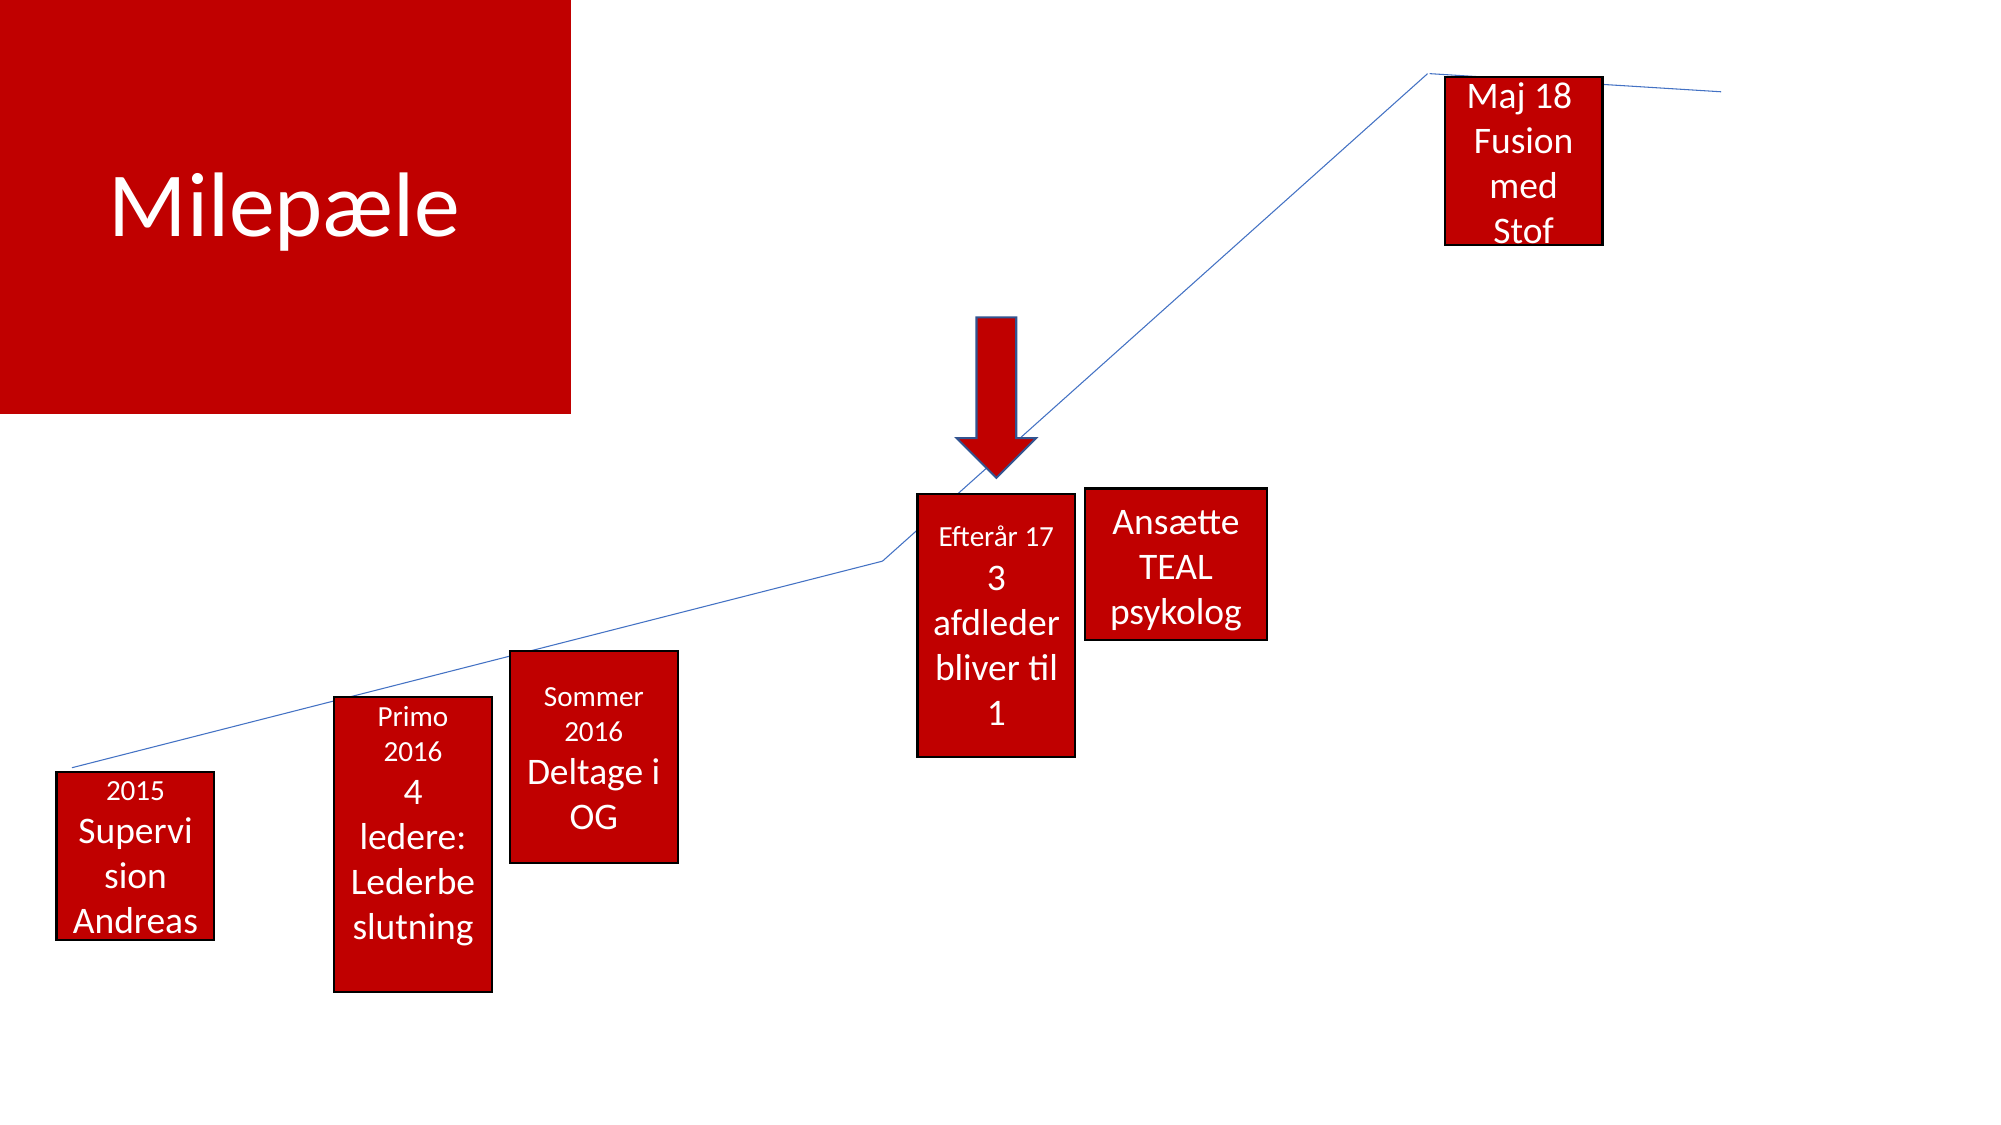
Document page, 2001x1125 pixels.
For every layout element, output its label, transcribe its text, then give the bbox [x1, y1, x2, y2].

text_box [1429, 73, 1721, 92]
text_box Efterår 17 3 afdleder bliver til 1 [916, 562, 1076, 758]
text_box Primo 2016 4 ledere: Lederbeslutning [333, 768, 493, 993]
text_box Maj 18 Fusion med Stof [1444, 92, 1604, 246]
text_box 2015 Supervision Andreas [55, 771, 215, 941]
text_box Sommer 2016 Deltage i OG [509, 768, 679, 864]
text_box Ansætte TEAL psykolog [1084, 562, 1268, 641]
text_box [72, 561, 883, 768]
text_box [882, 73, 1428, 562]
text_box Milepæle [0, 0, 571, 414]
